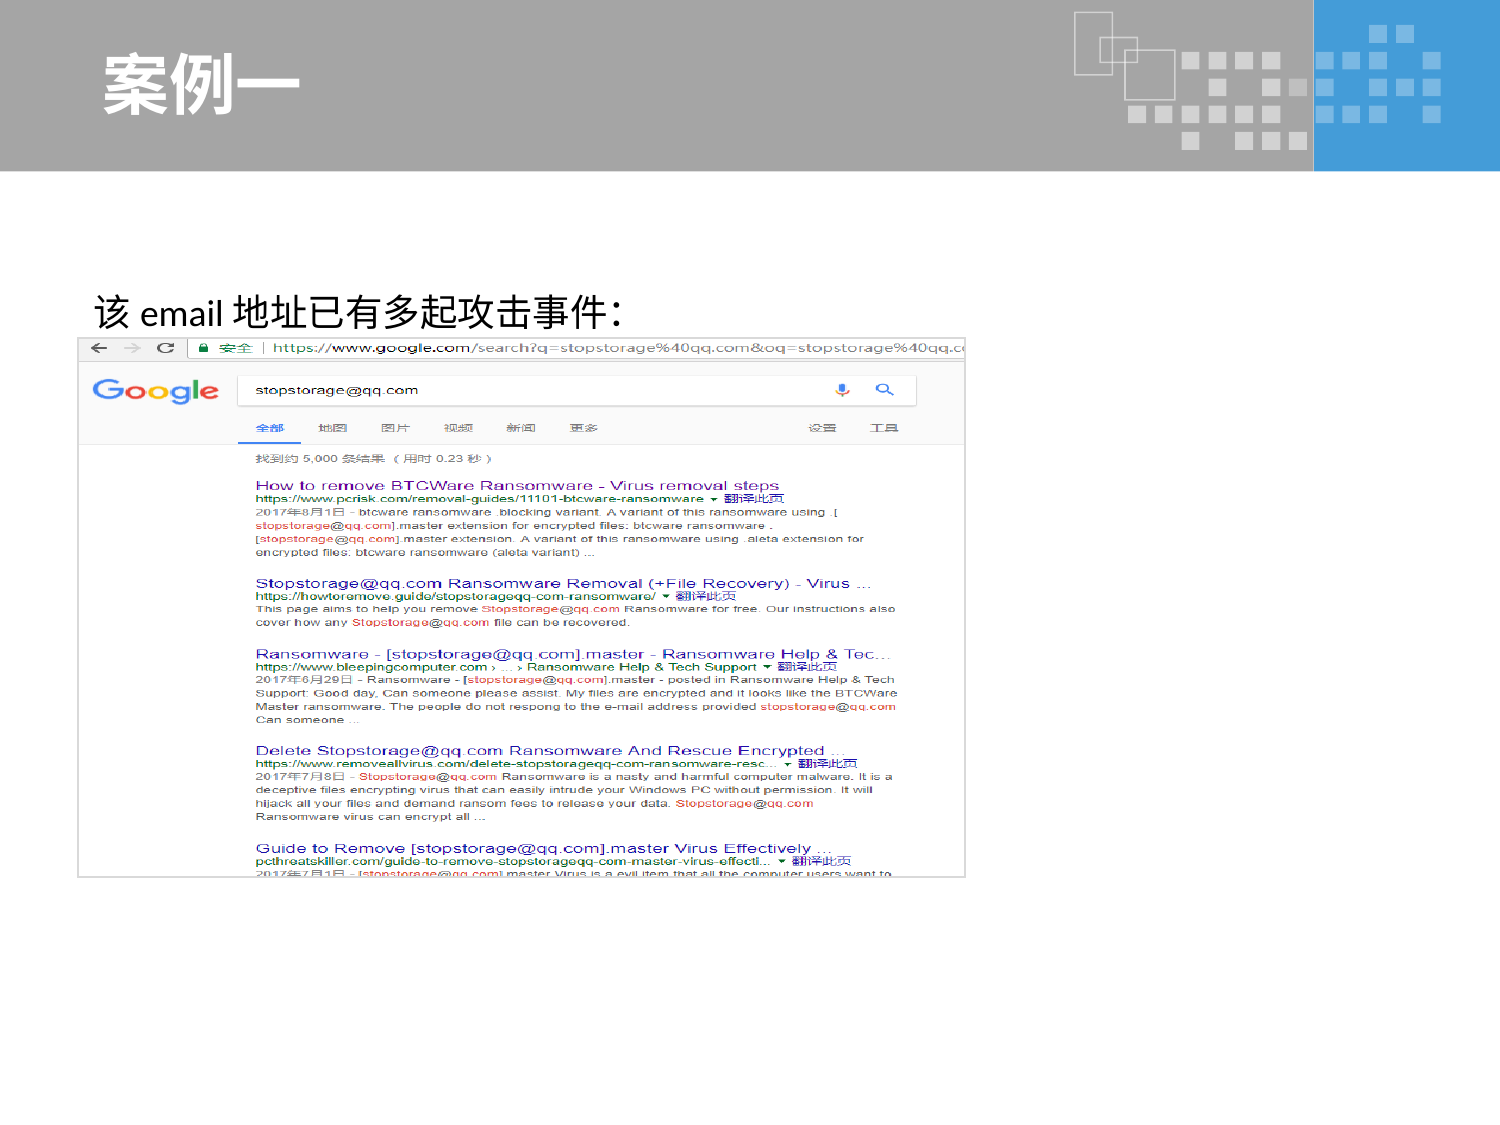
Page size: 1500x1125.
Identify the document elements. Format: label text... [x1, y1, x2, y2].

text_box 该email地址已有多起攻击事件： [78, 281, 1367, 342]
title 案例一 [87, 42, 1252, 123]
picture [78, 338, 965, 877]
